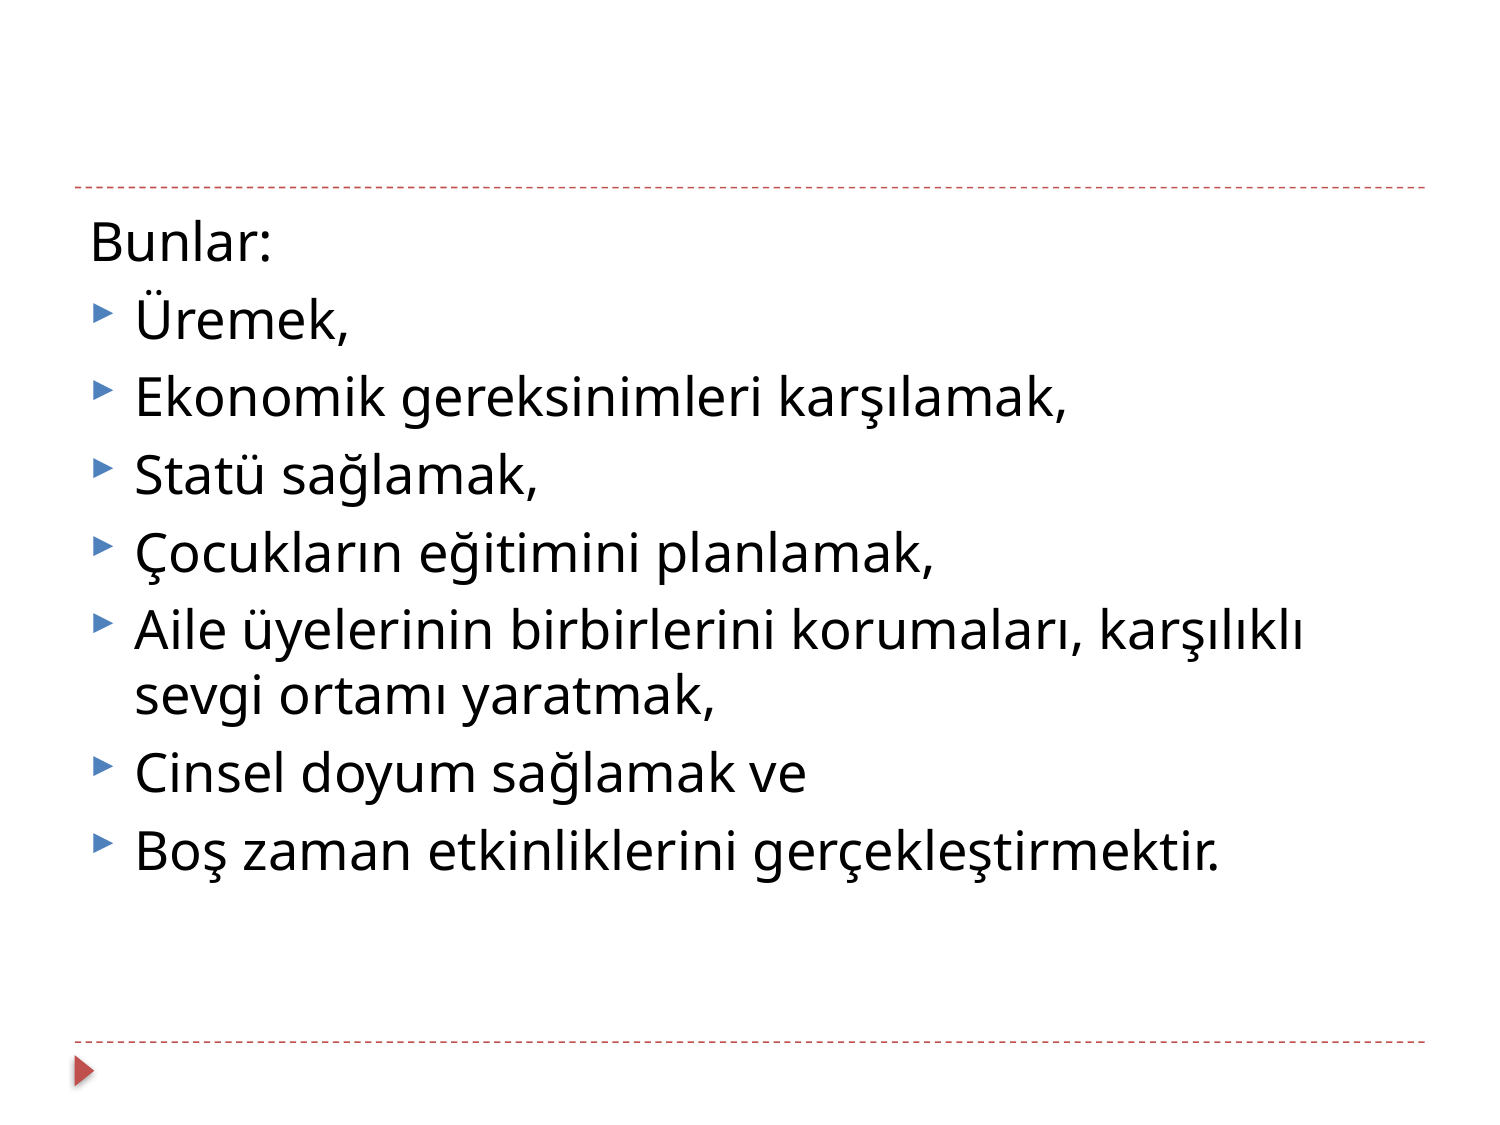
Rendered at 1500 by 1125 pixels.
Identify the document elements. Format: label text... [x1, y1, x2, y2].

list Bunlar: Üremek, Ekonomik gereksinimleri karşılamak, Statü sağlamak, Çocukların eğitimini planlamak, Aile üyelerinin birbirlerini korumaları, karşılıklı sevgi ortamı yaratmak, Cinsel doyum sağlamak ve Boş zaman etkinliklerini gerçekleştirmektir. [75, 200, 1425, 1010]
